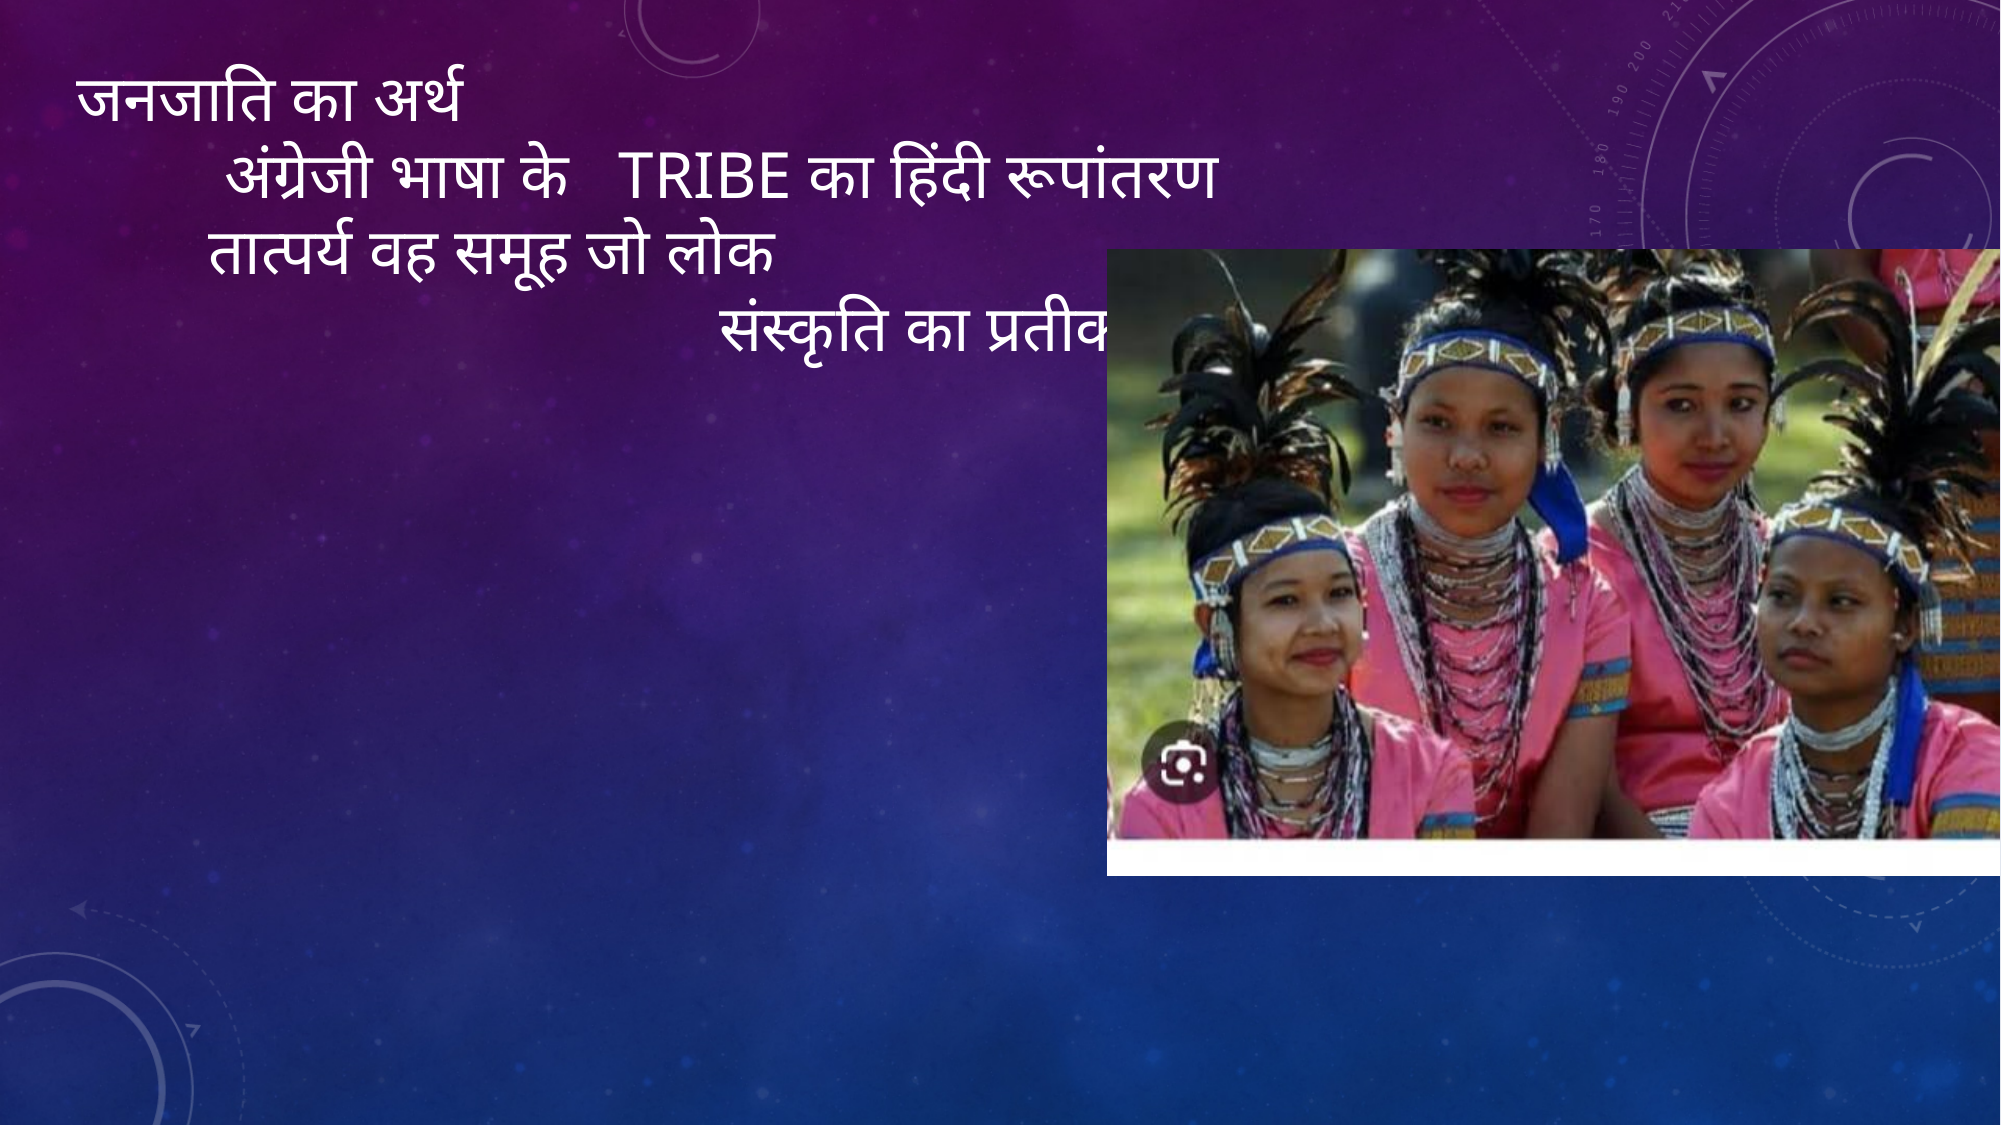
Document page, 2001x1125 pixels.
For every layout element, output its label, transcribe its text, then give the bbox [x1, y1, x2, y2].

picture [0, 0, 2001, 1125]
title जनजाति का अर्थ अंग्रेजी भाषा के tribe का हिंदी रूपांतरण तात्पर्य वह समूह जो लोक संस्कृति का प्रतीक [61, 48, 1724, 450]
